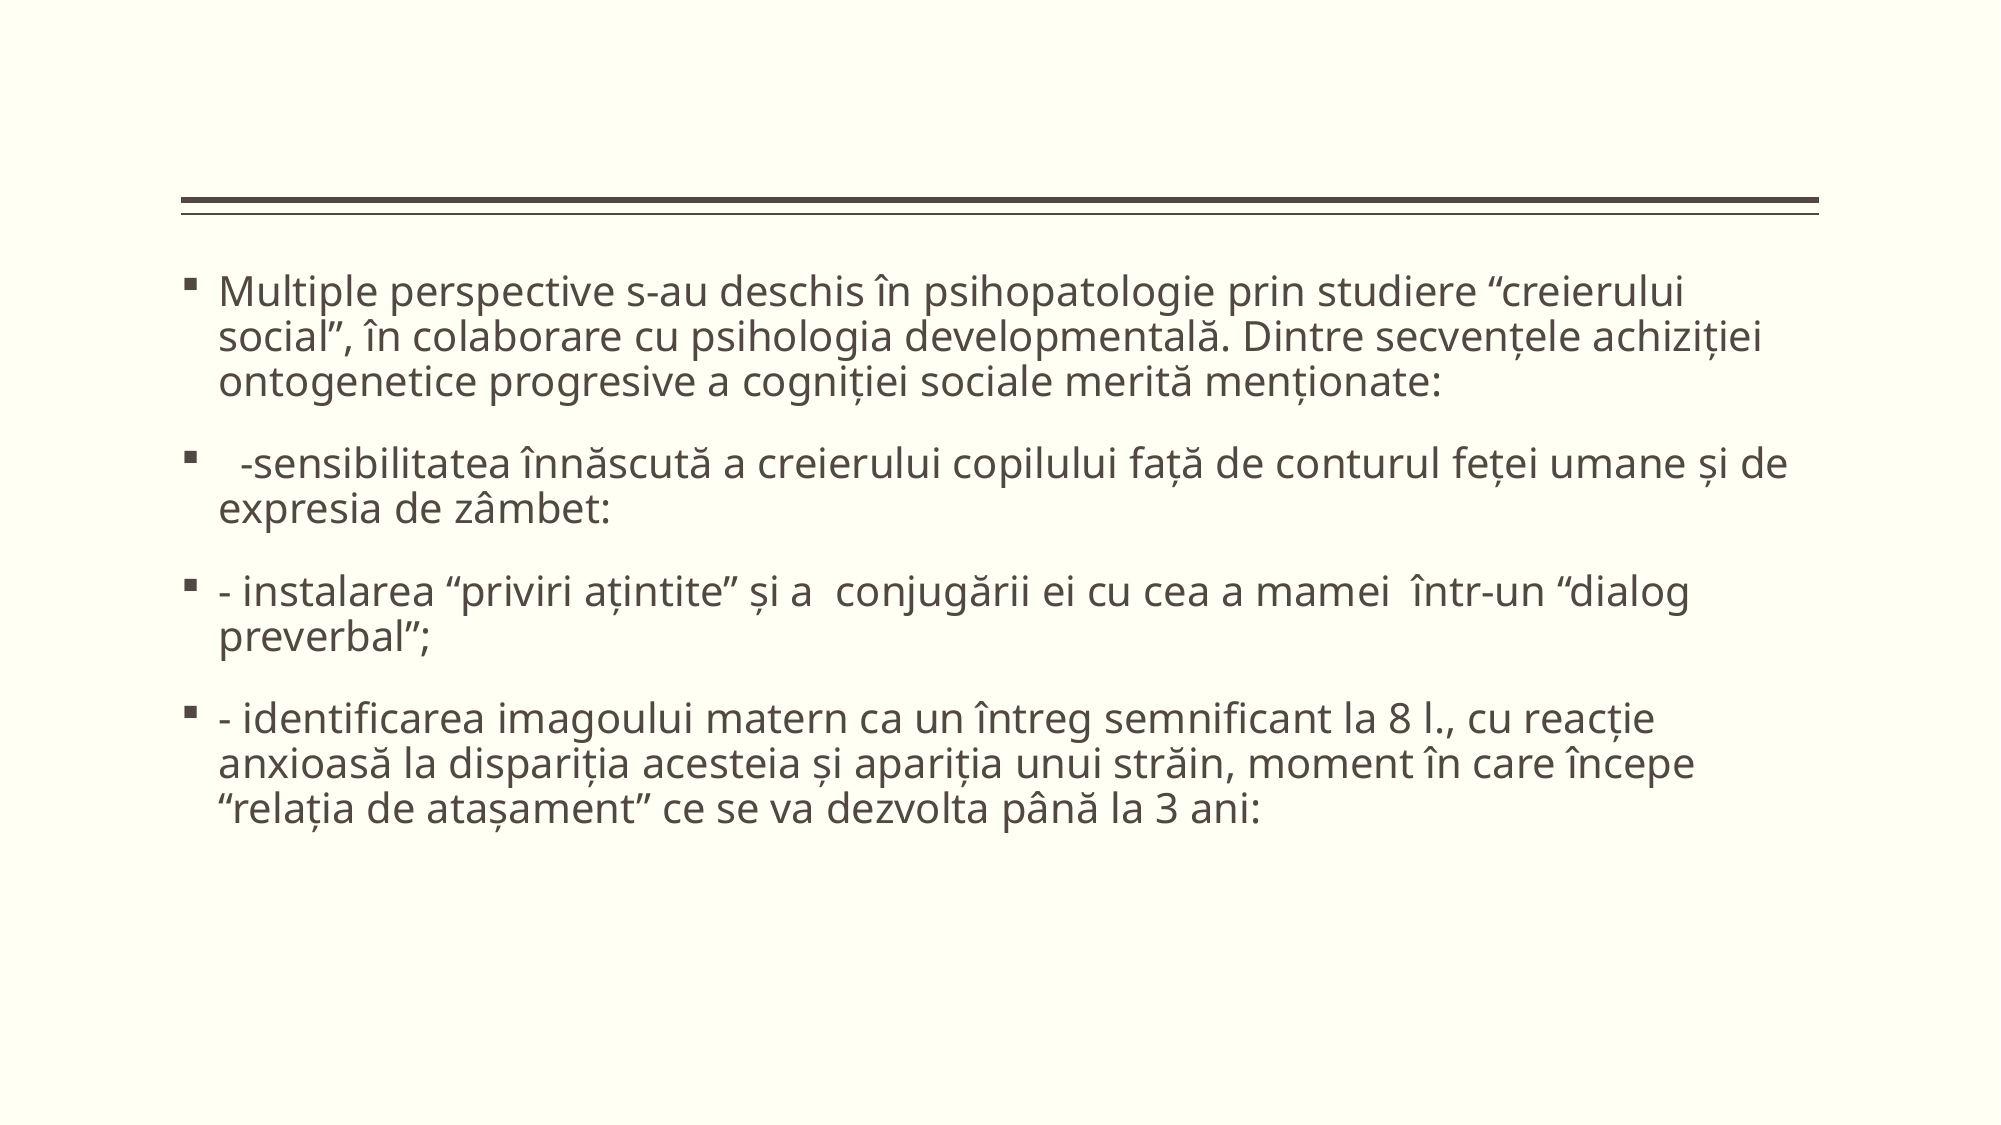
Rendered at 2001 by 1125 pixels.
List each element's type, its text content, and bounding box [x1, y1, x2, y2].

list Multiple perspective s-au deschis în psihopatologie prin studiere “creierului social”, în colaborare cu psihologia developmentală. Dintre secvenţele achiziţiei ontogenetice progresive a cogniţiei sociale merită menţionate: -sensibilitatea înnăscută a creierului copilului faţă de conturul feţei umane şi de expresia de zâmbet: - instalarea “priviri aţintite” şi a conjugării ei cu cea a mamei într-un “dialog preverbal”; - identificarea imagoului matern ca un întreg semnificant la 8 l., cu reacţie anxioasă la dispariţia acesteia şi apariţia unui străin, moment în care începe “relația de ataşament” ce se va dezvolta până la 3 ani: [181, 262, 1819, 1013]
